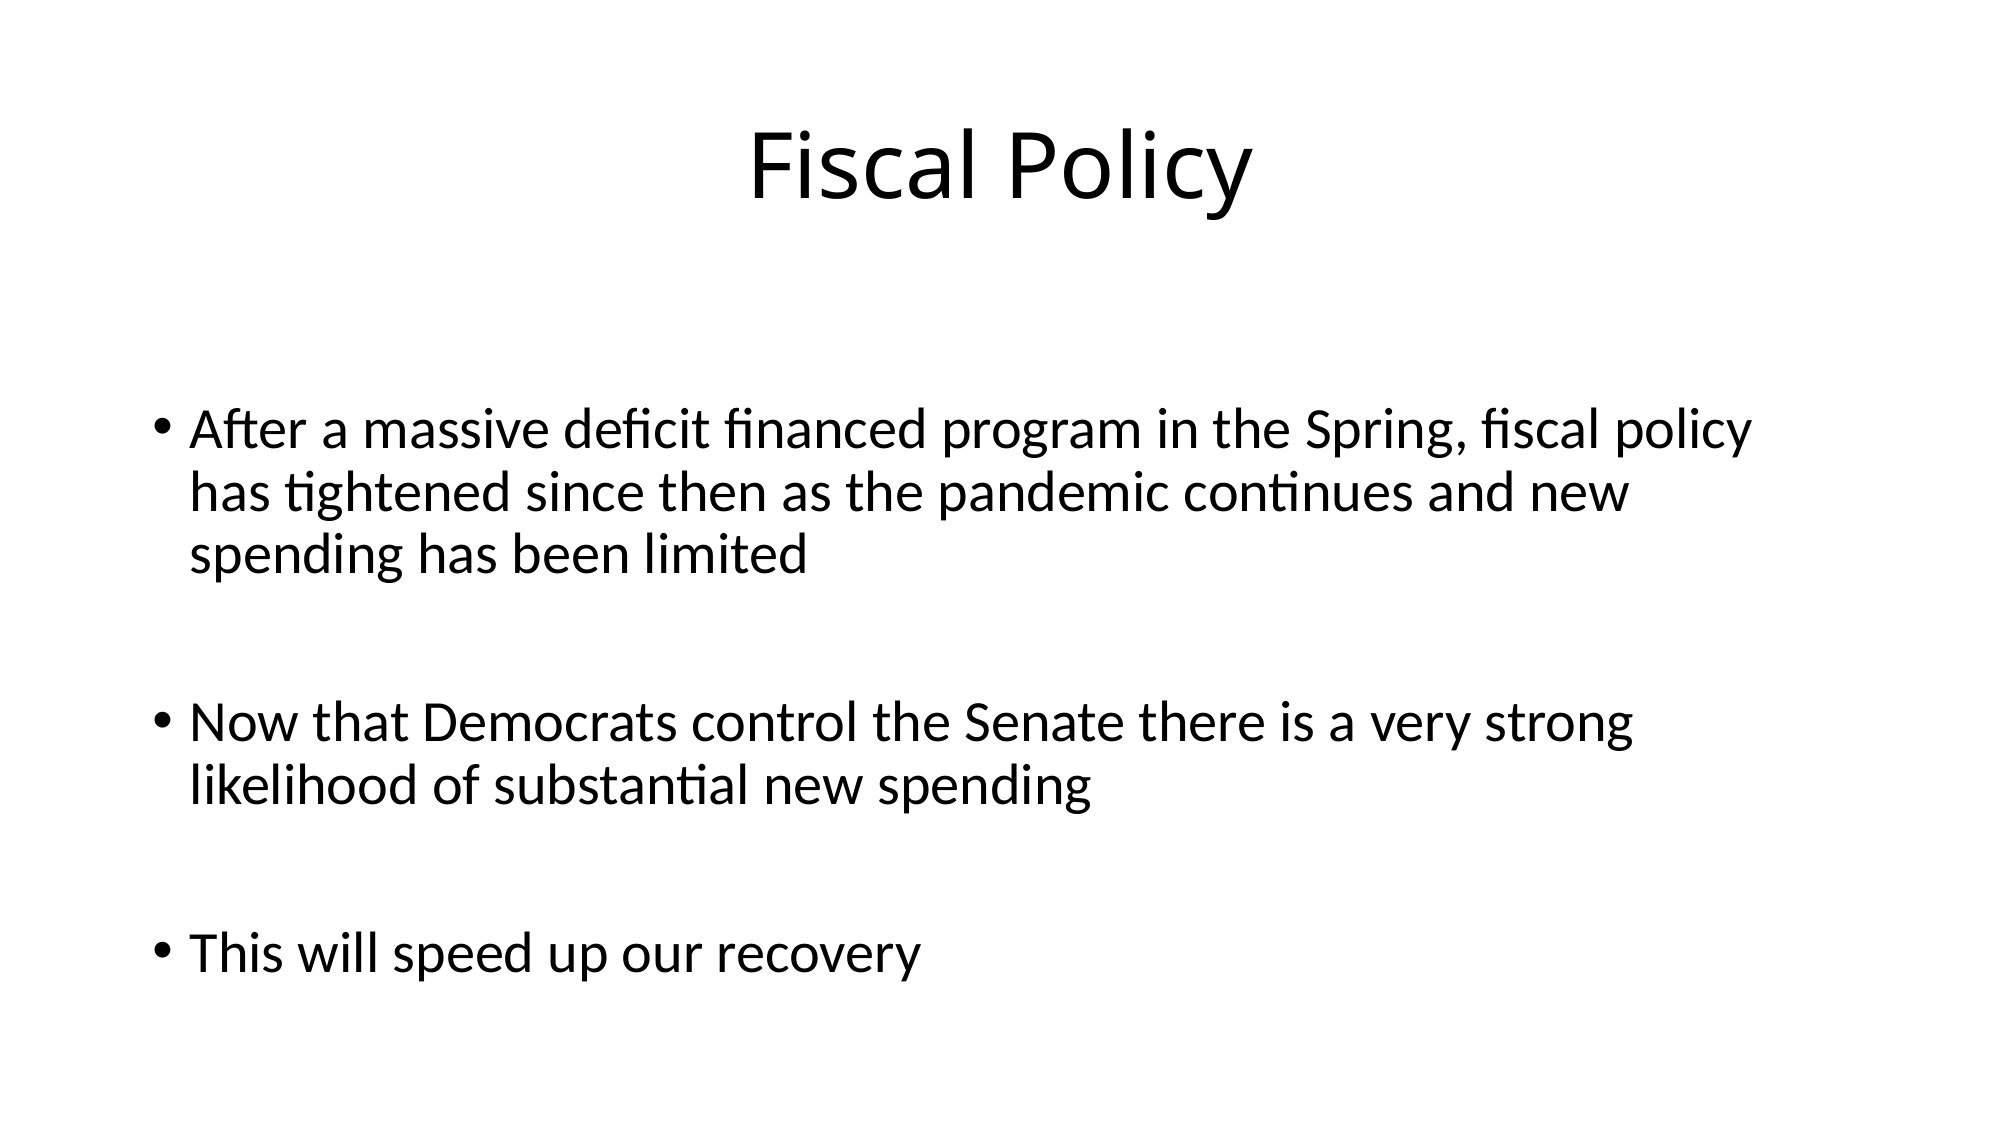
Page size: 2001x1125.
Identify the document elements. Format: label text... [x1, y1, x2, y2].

title Fiscal Policy [137, 59, 1863, 278]
list After a massive deficit financed program in the Spring, fiscal policy has tightened since then as the pandemic continues and new spending has been limited Now that Democrats control the Senate there is a very strong likelihood of substantial new spending This will speed up our recovery [137, 299, 1863, 1014]
